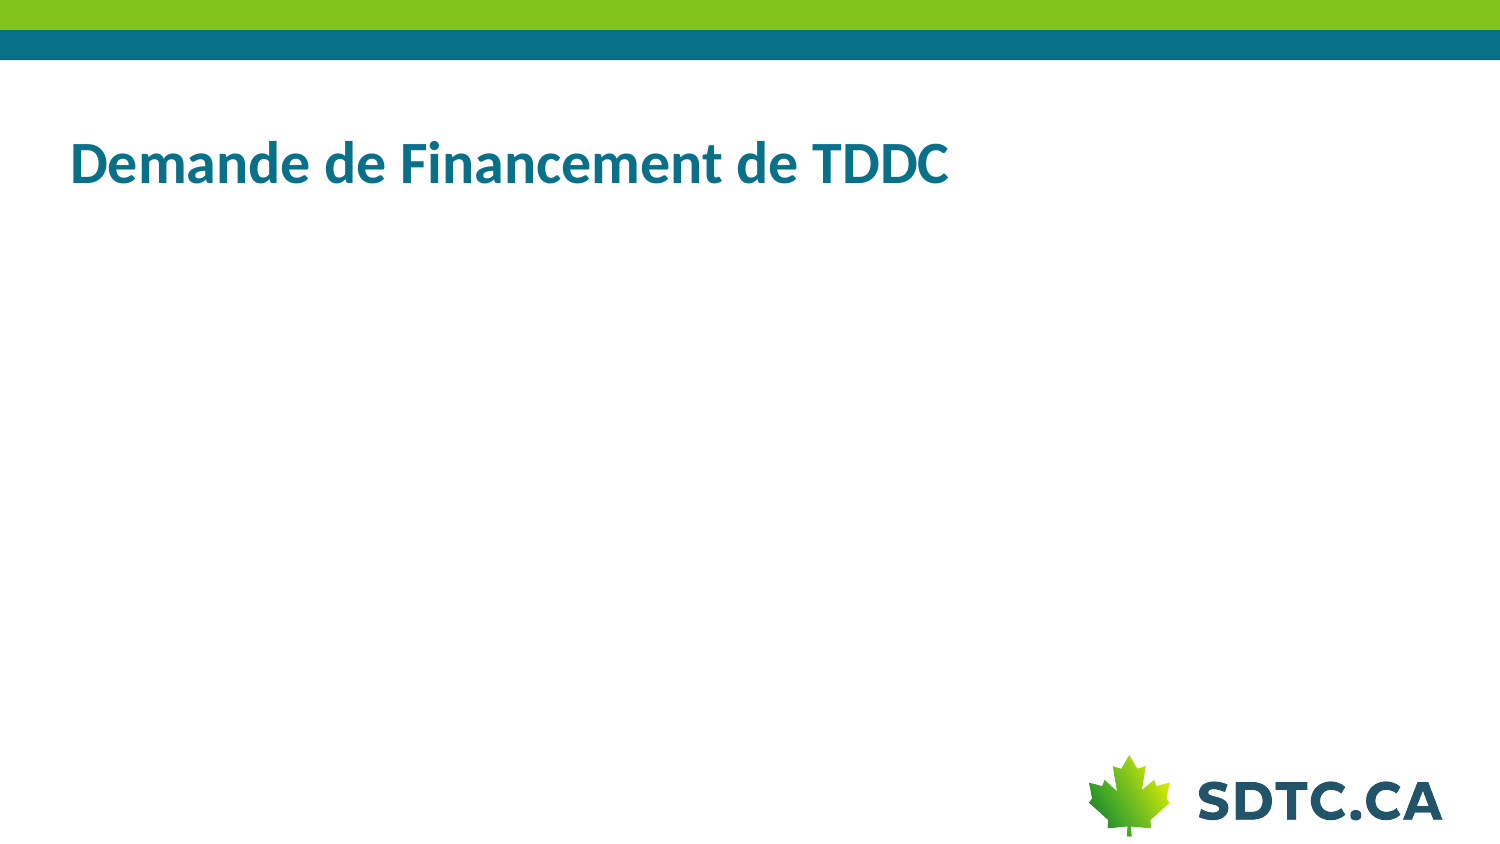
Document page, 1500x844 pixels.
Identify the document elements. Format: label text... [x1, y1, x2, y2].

title Demande de Financement de TDDC [55, 94, 1489, 234]
picture [1079, 746, 1485, 841]
